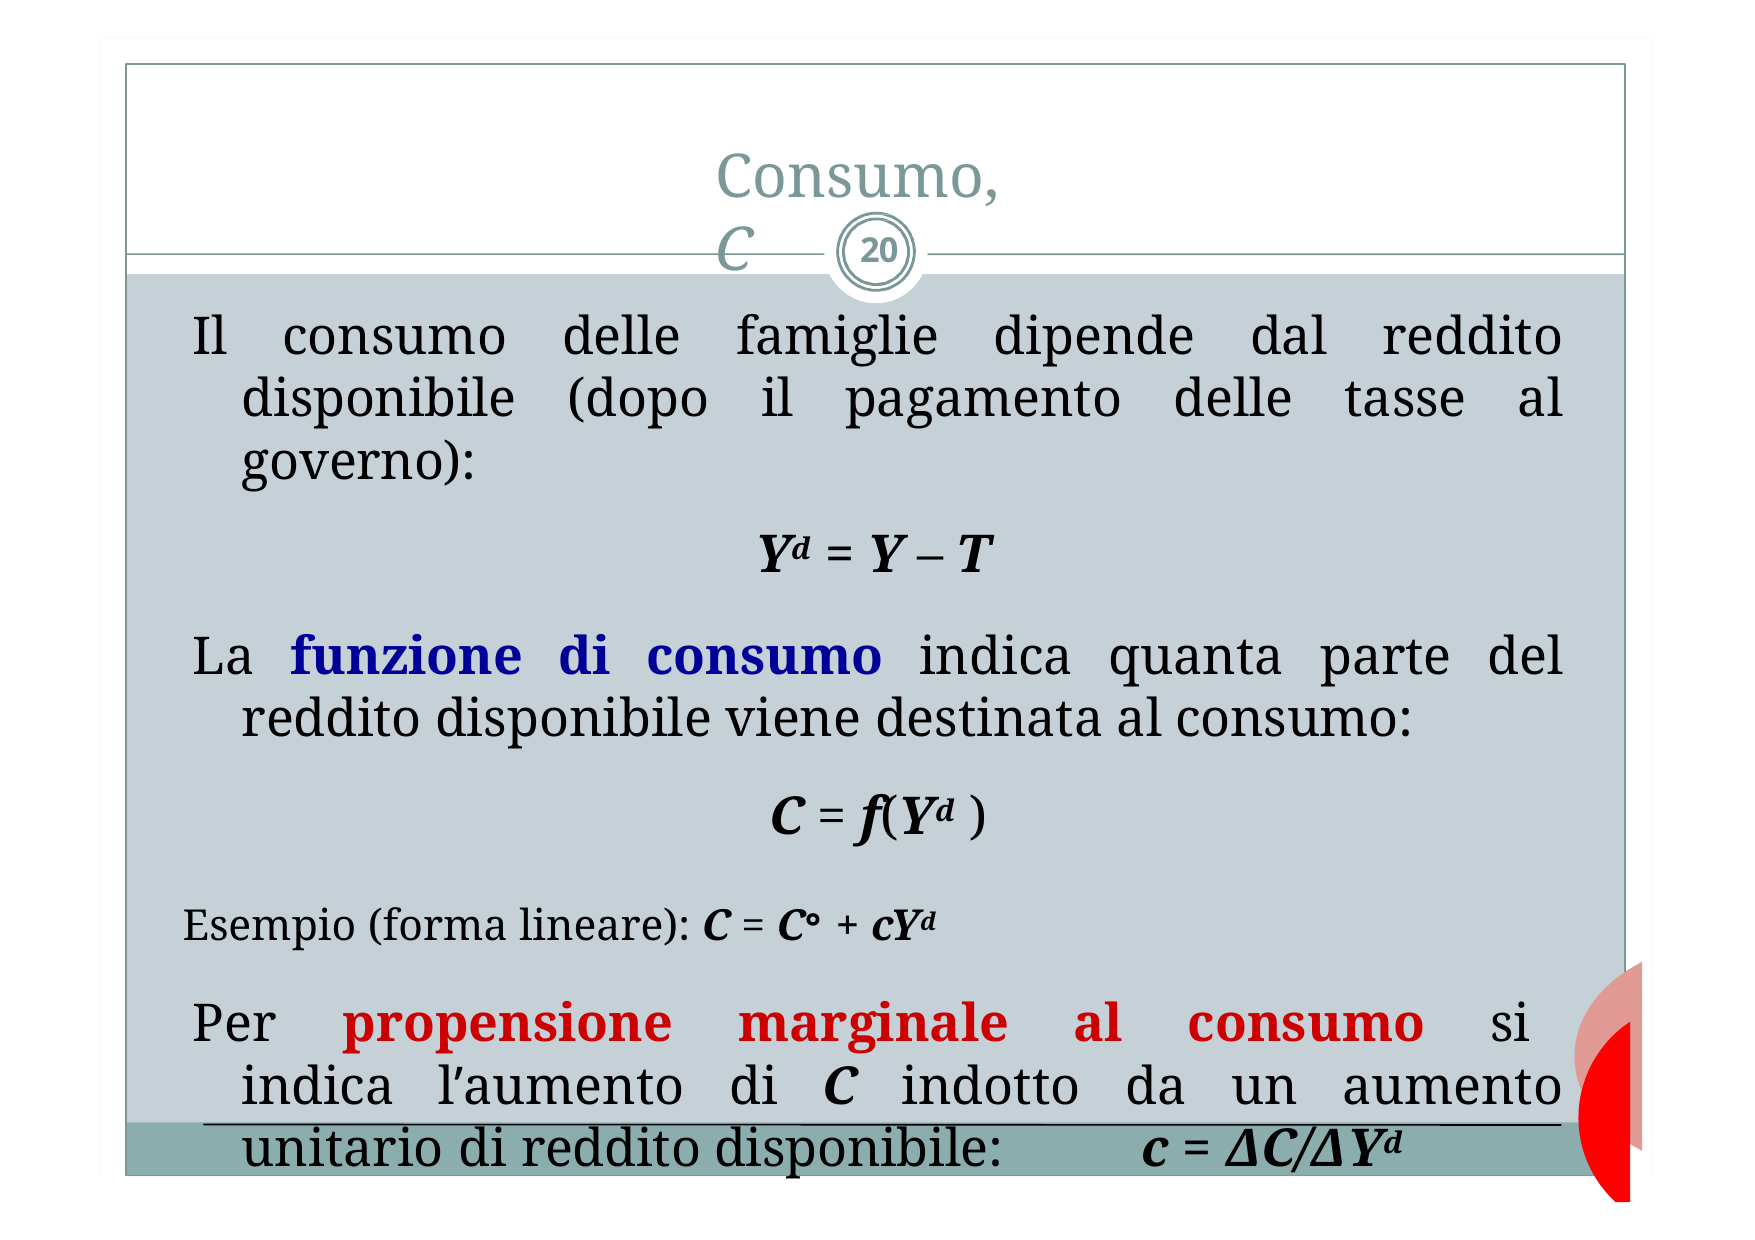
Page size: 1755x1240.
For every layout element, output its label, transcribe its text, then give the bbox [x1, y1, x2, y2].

text_box 20 Il consumo delle famiglie dipende dal reddito disponibile (dopo il pagamento delle tasse al governo): Yd = Y – T La funzione di consumo indica quanta parte del reddito disponibile viene destinata al consumo: C = f(Yd ) Esempio (forma lineare): C = C° + cYd Per propensione marginale al consumo si indica l’aumento di C indotto da un aumento unitario di reddito disponibile: c = ΔC/ΔYd [182, 204, 1573, 1178]
title Consumo, C [713, 135, 1042, 204]
